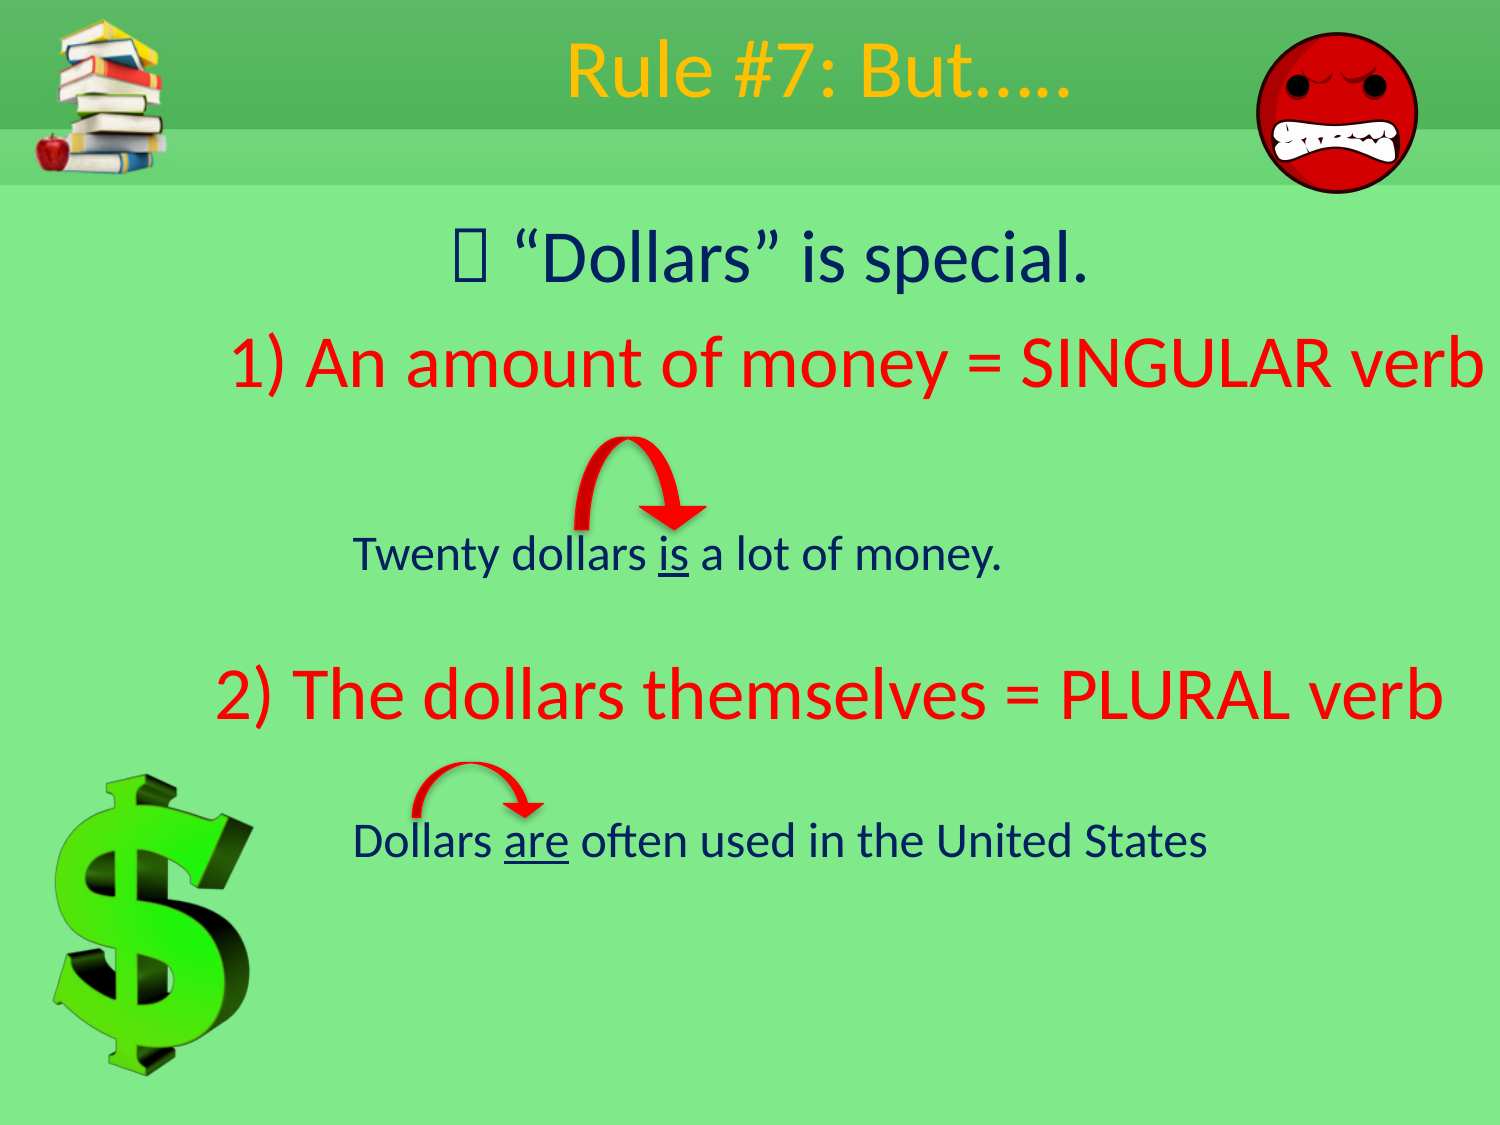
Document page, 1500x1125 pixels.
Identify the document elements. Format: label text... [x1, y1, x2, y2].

picture [0, 0, 1500, 1125]
title Rule #7: But….. [152, 0, 1488, 129]
text_box Twenty dollars is a lot of money. [337, 512, 1127, 637]
text_box 2) The dollars themselves = PLURAL verb [200, 637, 1500, 743]
text_box [574, 436, 707, 531]
picture [591, 440, 664, 512]
text_box Dollars are often used in the United States [337, 800, 1375, 925]
text_box  “Dollars” is special. 1) An amount of money = SINGULAR verb [212, 199, 1500, 396]
text_box [414, 761, 528, 800]
